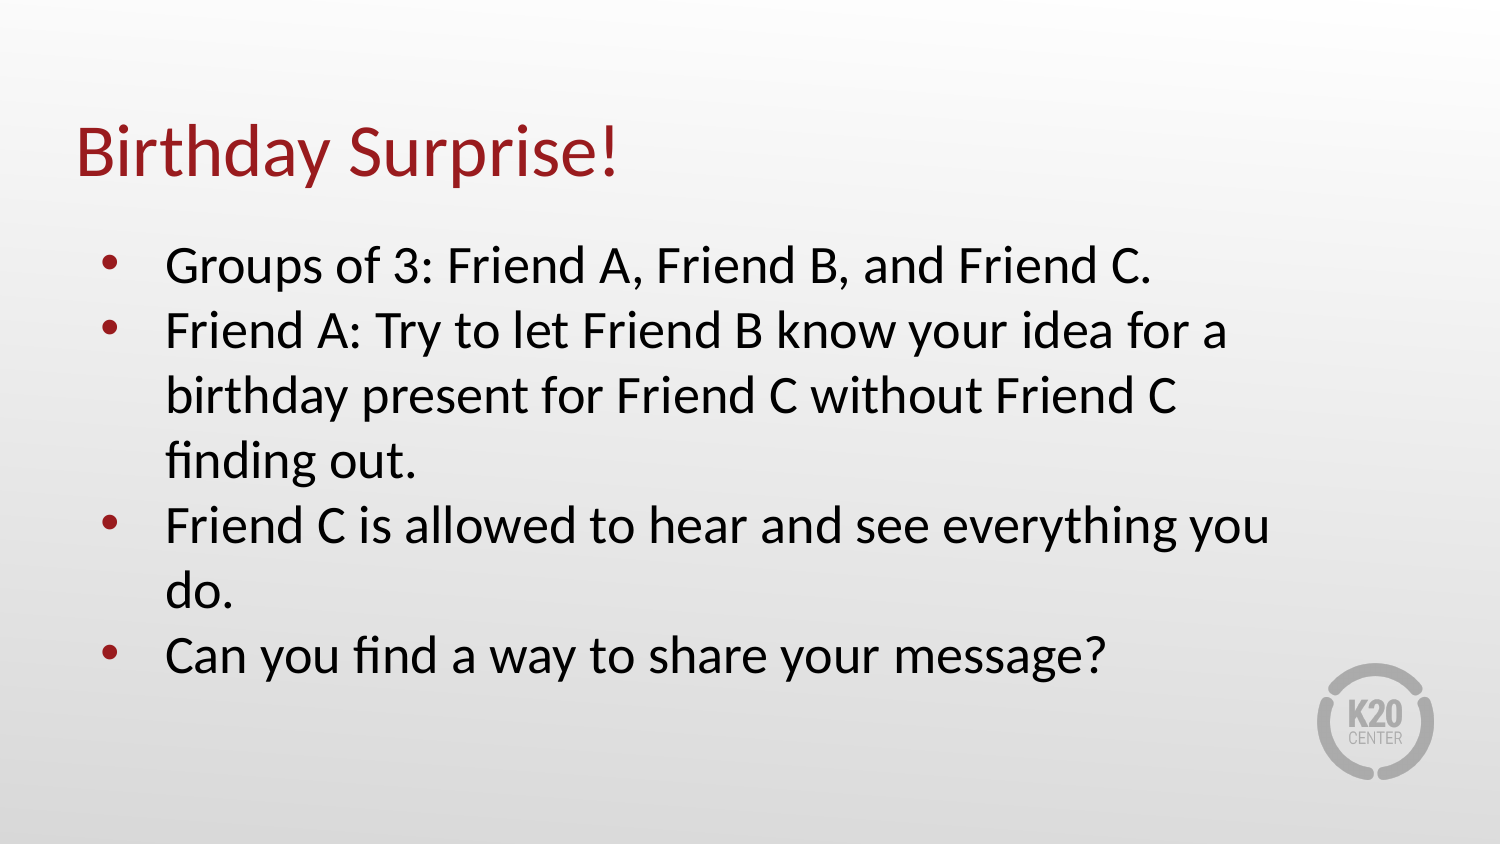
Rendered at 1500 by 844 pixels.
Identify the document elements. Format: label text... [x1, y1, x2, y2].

title Birthday Surprise! [75, 50, 1425, 191]
picture [1329, 646, 1451, 797]
list Groups of 3: Friend A, Friend B, and Friend C. Friend A: Try to let Friend B know your idea for a birthday present for Friend C without Friend C finding out. Friend C is allowed to hear and see everything you do. Can you find a way to share your message? [75, 214, 1329, 808]
